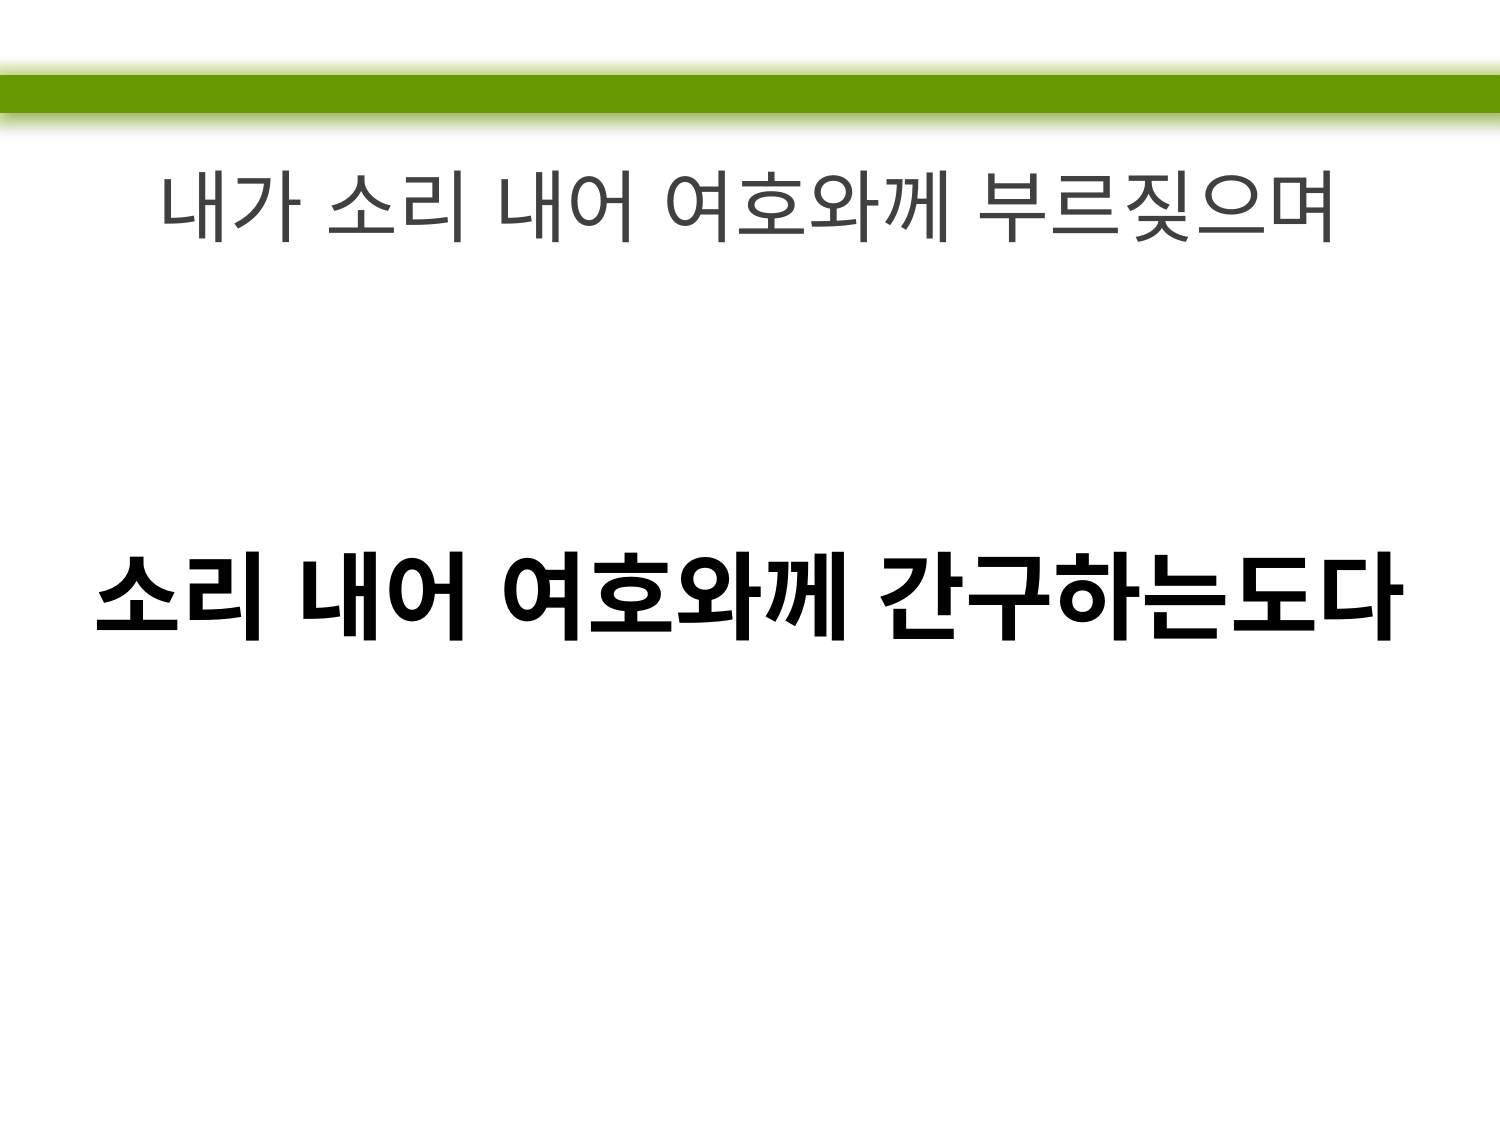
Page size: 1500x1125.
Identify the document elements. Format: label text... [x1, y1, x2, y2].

text_box 소리 내어 여호와께 간구하는도다 [0, 529, 1500, 660]
text_box 내가 소리 내어 여호와께 부르짖으며 [0, 149, 1500, 260]
text_box [0, 75, 1500, 113]
